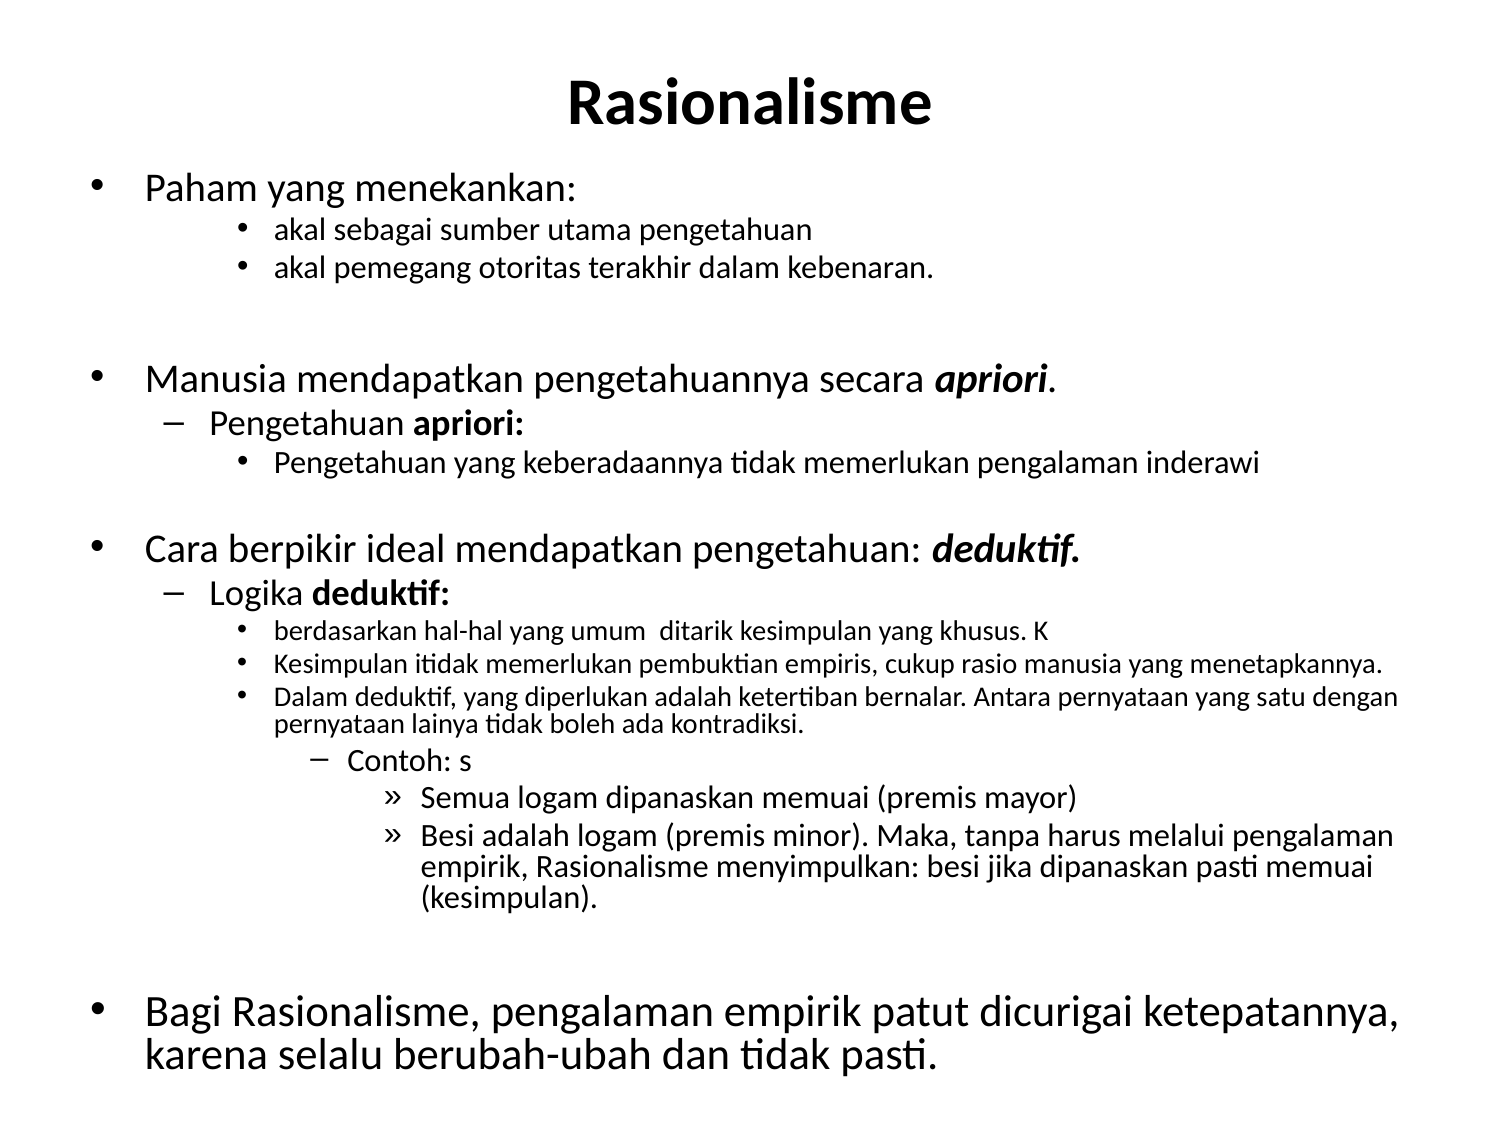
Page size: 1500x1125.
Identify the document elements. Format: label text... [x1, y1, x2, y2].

title Rasionalisme [75, 45, 1425, 150]
list Paham yang menekankan: akal sebagai sumber utama pengetahuan akal pemegang otoritas terakhir dalam kebenaran. Manusia mendapatkan pengetahuannya secara apriori. Pengetahuan apriori: Pengetahuan yang keberadaannya tidak memerlukan pengalaman inderawi Cara berpikir ideal mendapatkan pengetahuan: deduktif. Logika deduktif: berdasarkan hal-hal yang umum ditarik kesimpulan yang khusus. K Kesimpulan itidak memerlukan pembuktian empiris, cukup rasio manusia yang menetapkannya. Dalam deduktif, yang diperlukan adalah ketertiban bernalar. Antara pernyataan yang satu dengan pernyataan lainya tidak boleh ada kontradiksi. Contoh: s Semua logam dipanaskan memuai (premis mayor) Besi adalah logam (premis minor). Maka, tanpa harus melalui pengalaman empirik, Rasionalisme menyimpulkan: besi jika dipanaskan pasti memuai (kesimpulan). Bagi Rasionalisme, pengalaman empirik patut dicurigai ketepatannya, karena selalu berubah-ubah dan tidak pasti. [75, 162, 1425, 1088]
